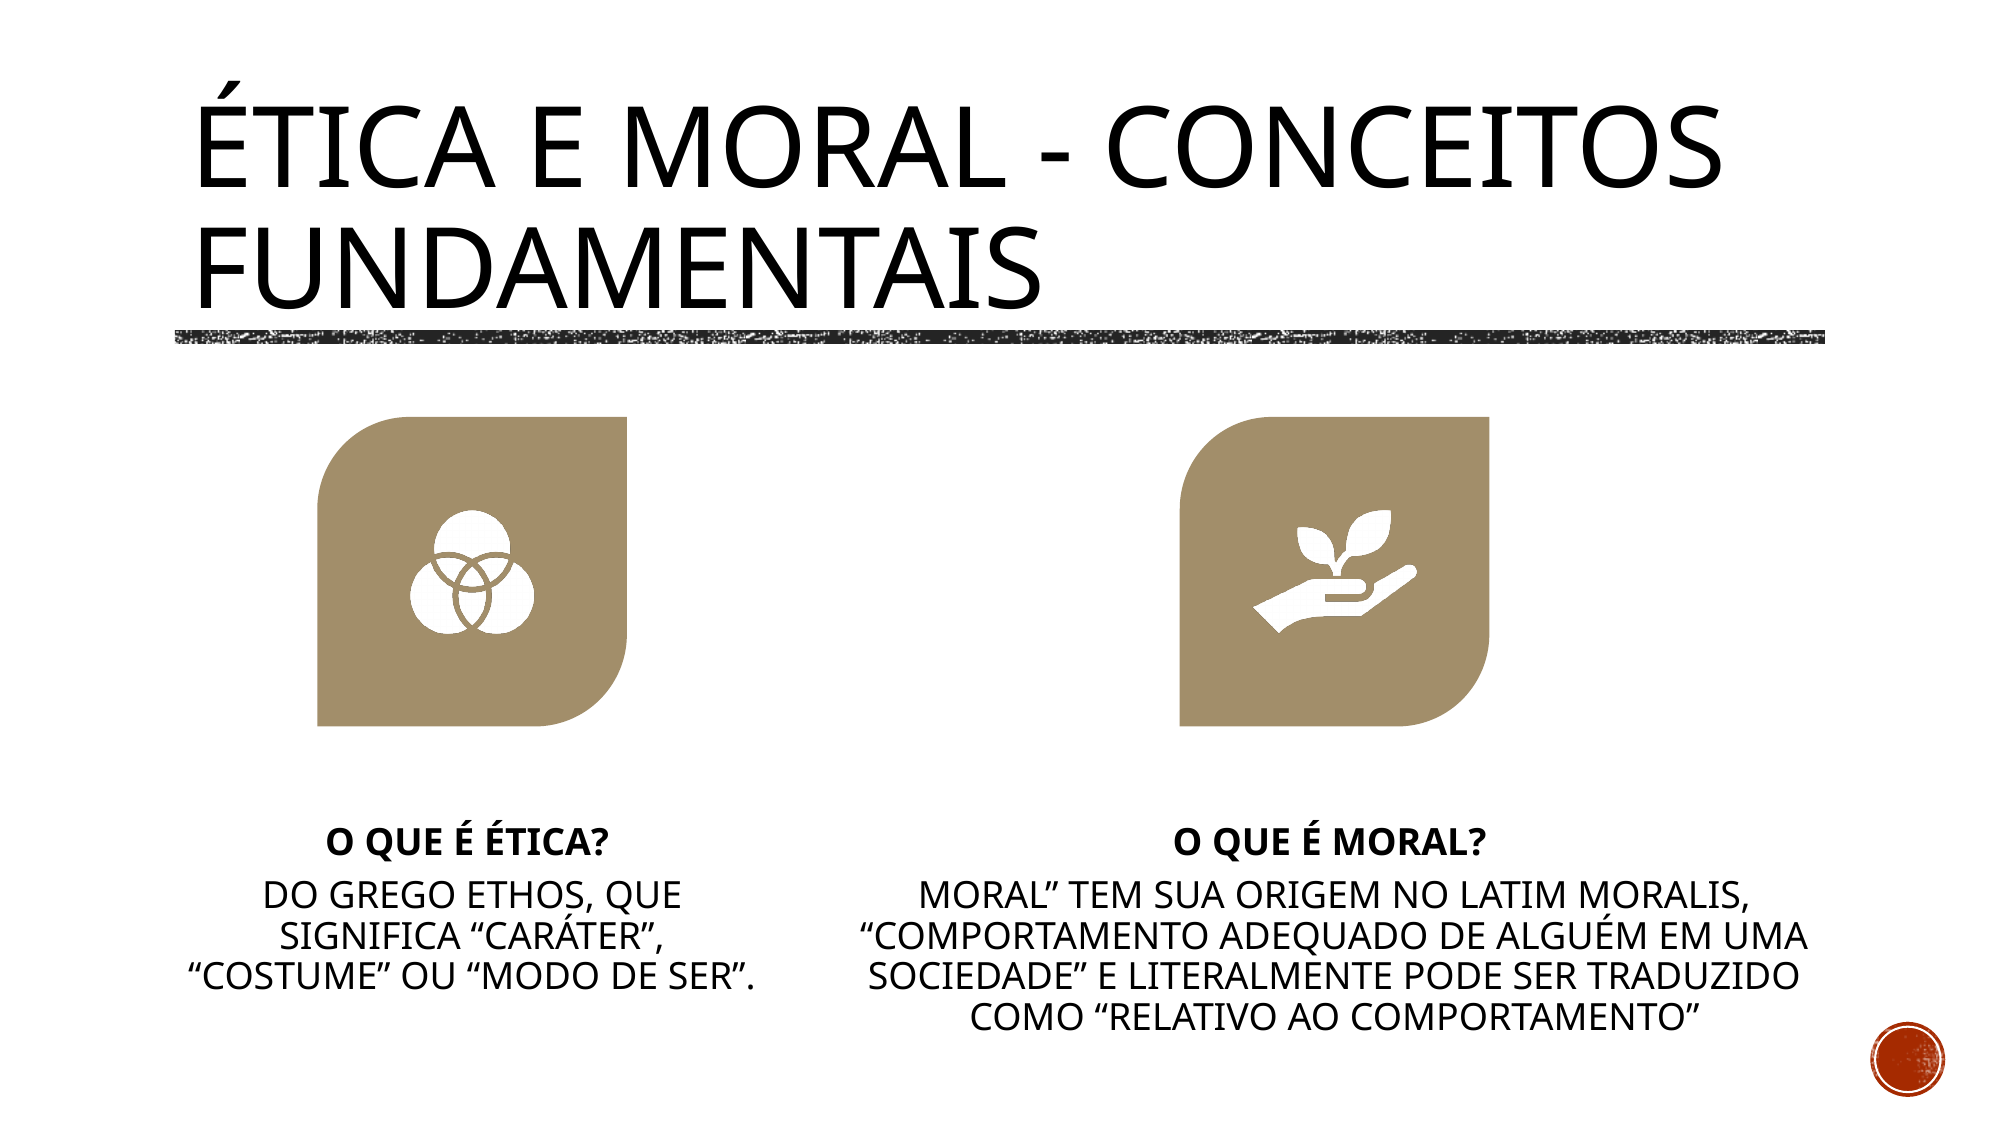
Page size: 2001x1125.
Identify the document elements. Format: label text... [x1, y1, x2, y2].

text_box [174, 329, 1826, 344]
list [176, 362, 1824, 1069]
title Ética e Moral - Conceitos Fundamentais [175, 79, 1826, 329]
